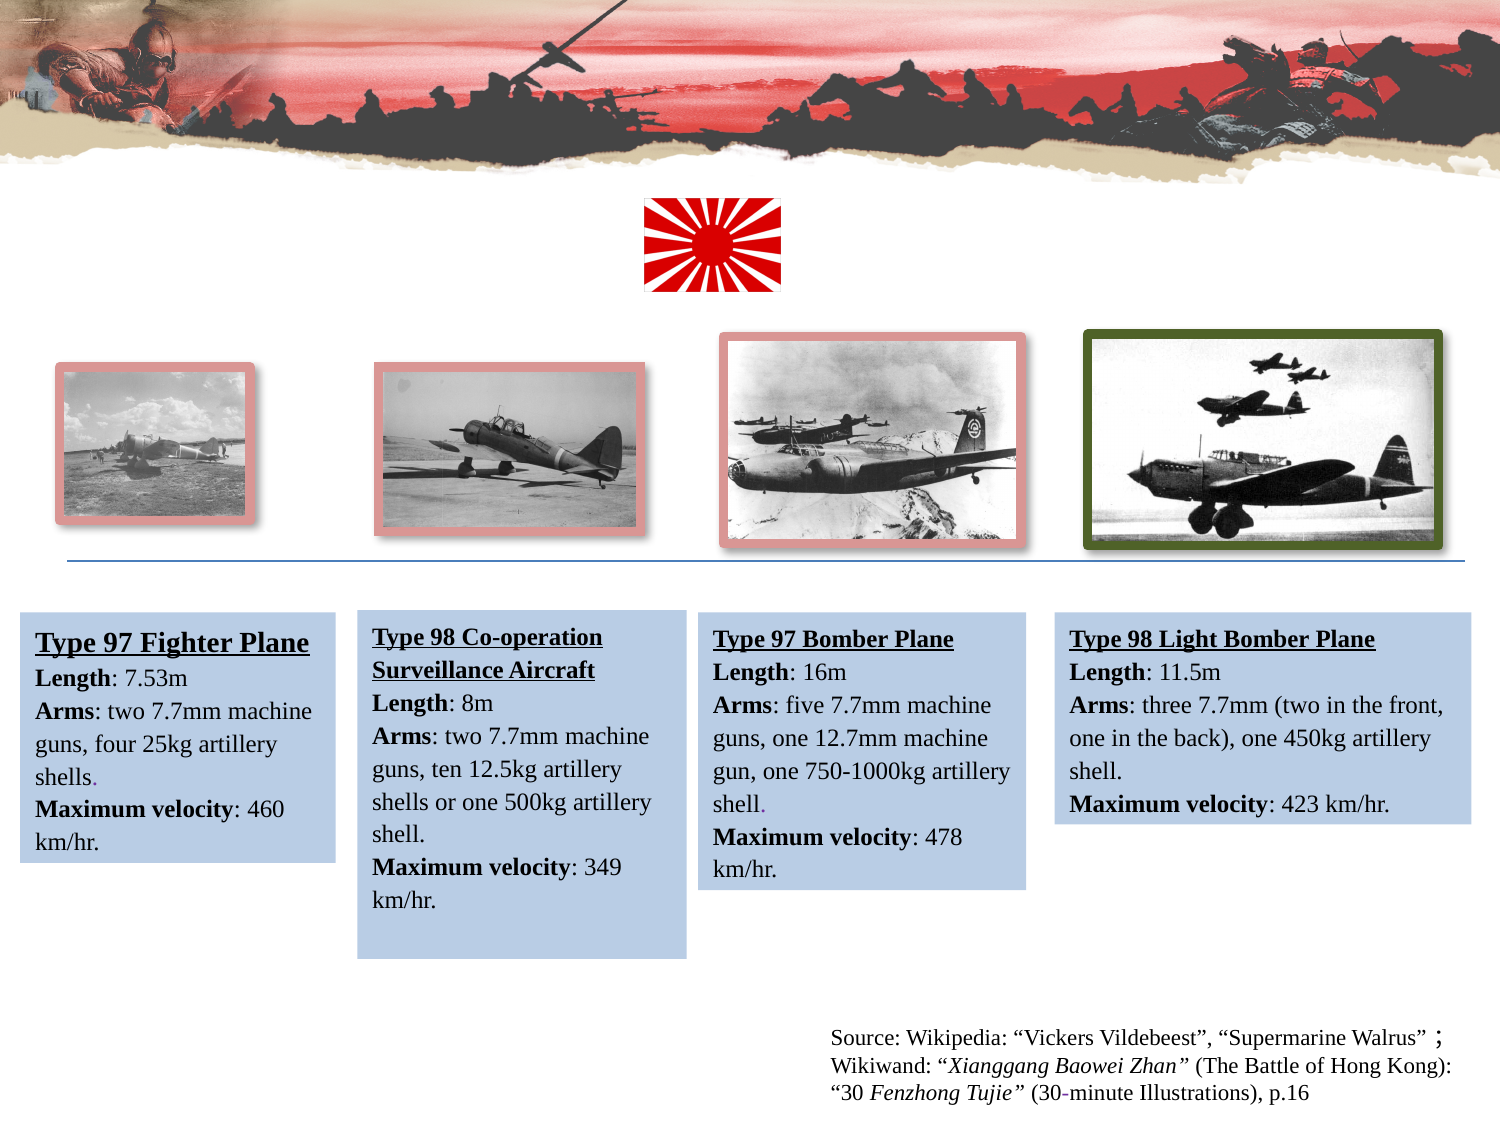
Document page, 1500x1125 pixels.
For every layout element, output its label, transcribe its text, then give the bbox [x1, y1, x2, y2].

picture [63, 371, 246, 516]
picture [727, 340, 1017, 540]
text_box Type 97 Fighter Plane Length: 7.53m Arms: two 7.7mm machine guns, four 25kg artillery shells. Maximum velocity: 460 km/hr. [20, 612, 336, 863]
text_box Type 97 Bomber Plane Length: 16m Arms: five 7.7mm machine guns, one 12.7mm machine gun, one 750-1000kg artillery shell. Maximum velocity: 478 km/hr. [698, 612, 1027, 891]
picture [0, 0, 1500, 293]
text_box Source: Wikipedia: “Vickers Vildebeest”, “Supermarine Walrus”；Wikiwand: “Xianggang Baowei Zhan” (The Battle of Hong Kong): “30 Fenzhong Tujie” (30-minute Illustrations), p.16 [815, 1015, 1500, 1113]
text_box Type 98 Light Bomber Plane Length: 11.5m Arms: three 7.7mm (two in the front, one in the back), one 450kg artillery shell. Maximum velocity: 423 km/hr. [1054, 612, 1472, 825]
picture [383, 371, 636, 527]
picture [1092, 338, 1435, 542]
text_box Type 98 Co-operation Surveillance Aircraft Length: 8m Arms: two 7.7mm machine guns, ten 12.5kg artillery shells or one 500kg artillery shell. Maximum velocity: 349 km/hr. [357, 610, 687, 959]
